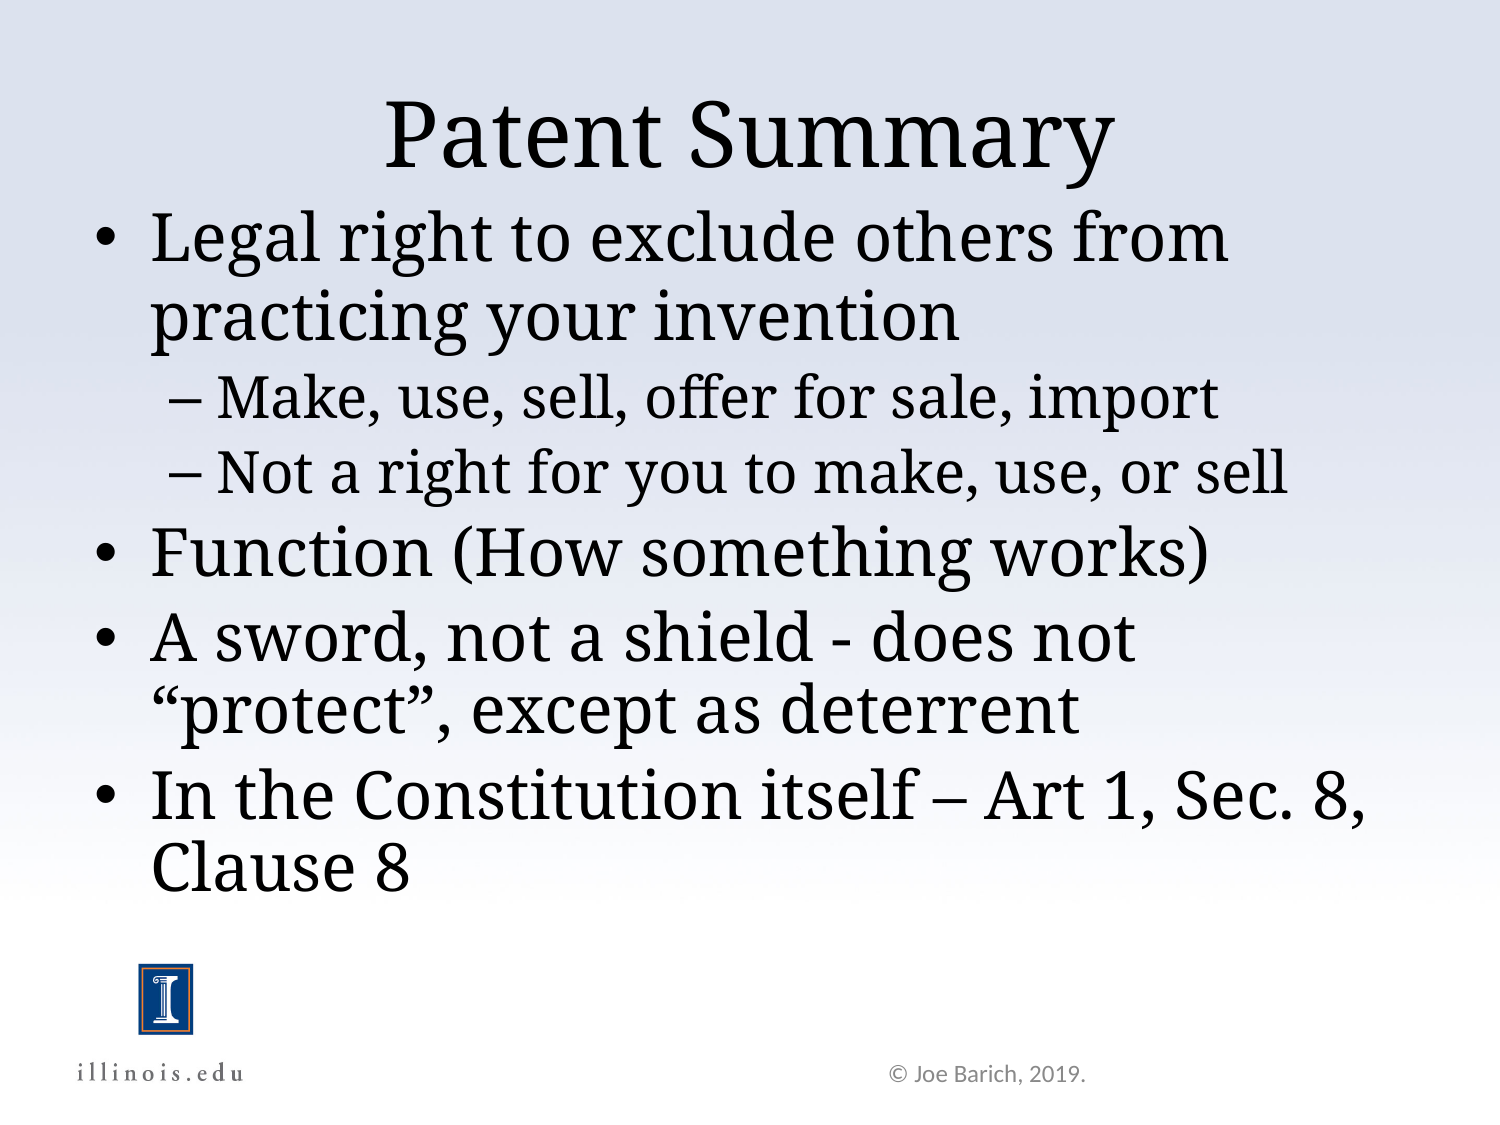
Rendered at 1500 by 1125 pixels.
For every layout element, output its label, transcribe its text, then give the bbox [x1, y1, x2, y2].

list Legal right to exclude others from practicing your invention Make, use, sell, offer for sale, import Not a right for you to make, use, or sell Function (How something works) A sword, not a shield - does not “protect”, except as deterrent In the Constitution itself – Art 1, Sec. 8, Clause 8 [78, 195, 1430, 884]
footer © Joe Barich, 2019. [750, 1042, 1225, 1103]
picture [0, 0, 1500, 1125]
title Patent Summary [74, 37, 1426, 226]
